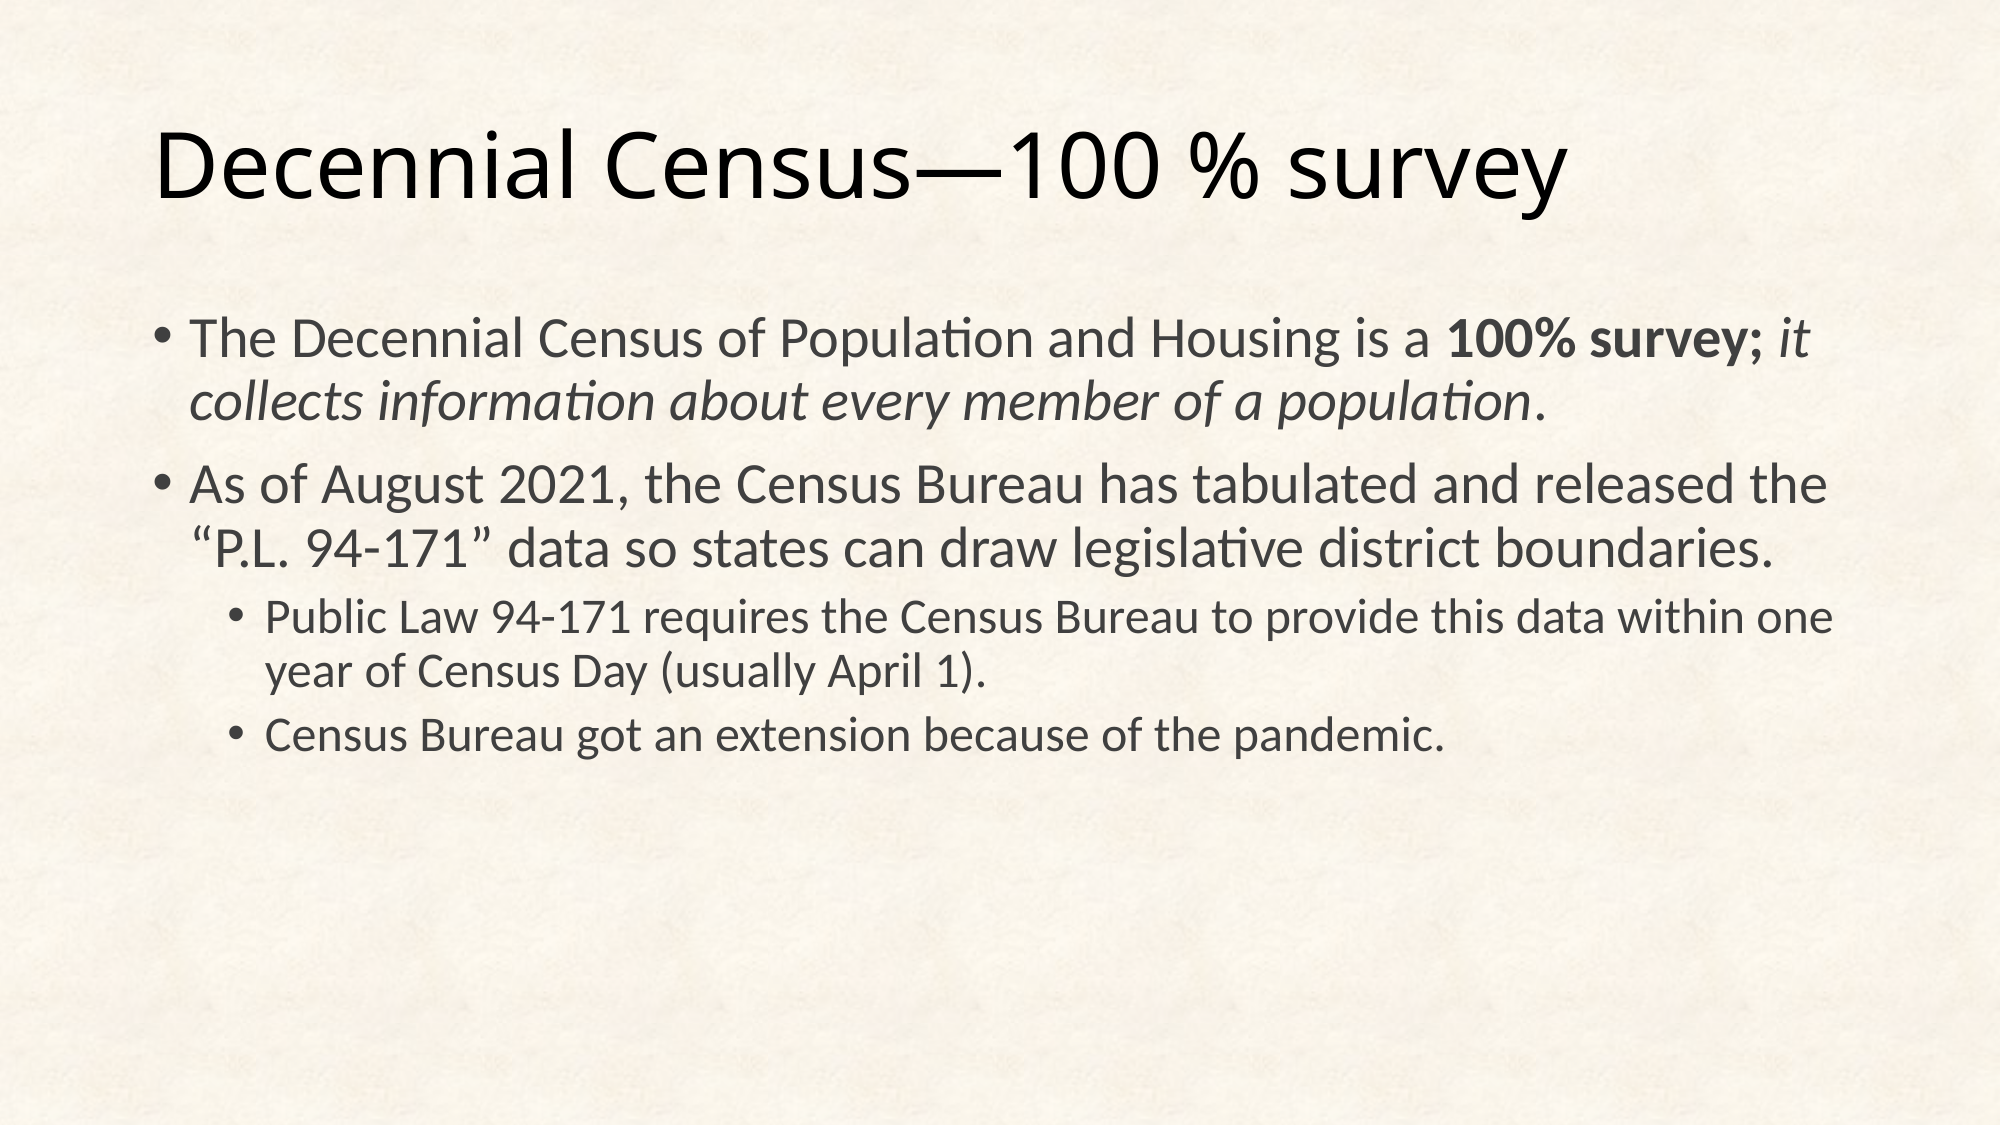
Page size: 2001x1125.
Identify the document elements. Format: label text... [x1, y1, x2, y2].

list The Decennial Census of Population and Housing is a 100% survey; it collects information about every member of a population. As of August 2021, the Census Bureau has tabulated and released the “P.L. 94-171” data so states can draw legislative district boundaries. Public Law 94-171 requires the Census Bureau to provide this data within one year of Census Day (usually April 1). Census Bureau got an extension because of the pandemic. [137, 299, 1863, 1014]
title Decennial Census—100 % survey [137, 59, 1863, 278]
